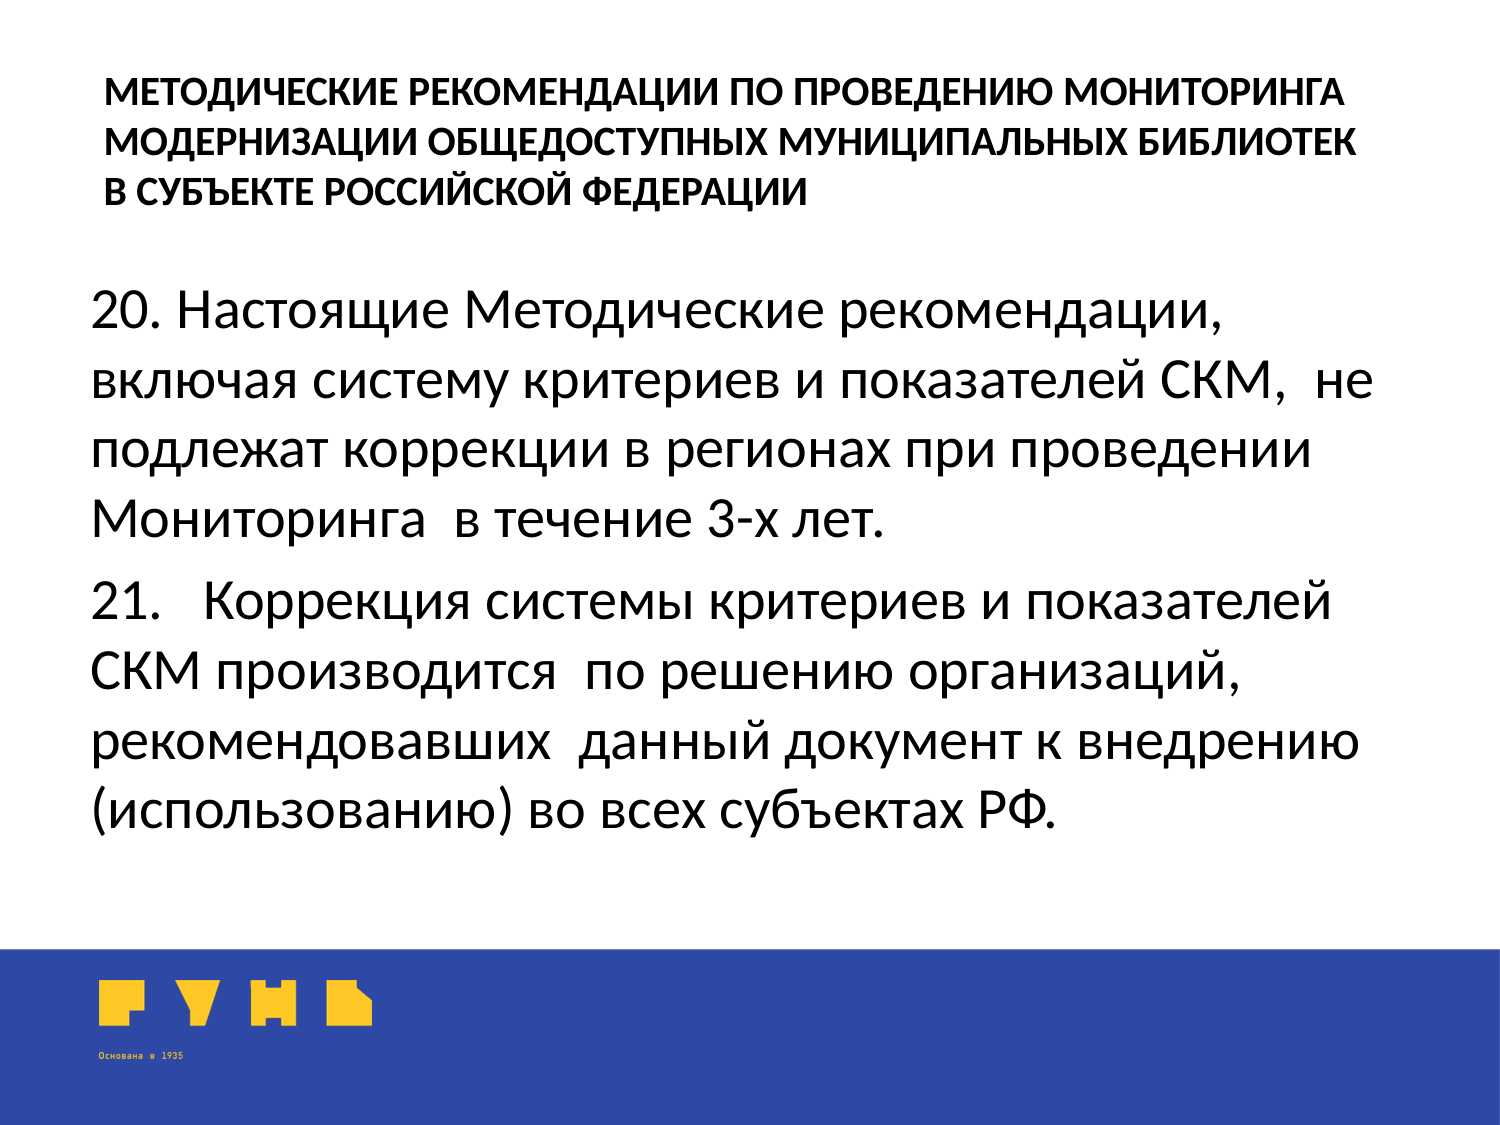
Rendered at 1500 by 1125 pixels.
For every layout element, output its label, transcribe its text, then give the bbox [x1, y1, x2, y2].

picture [0, 945, 1500, 1125]
list 20. Настоящие Методические рекомендации, включая систему критериев и показателей СКМ, не подлежат коррекции в регионах при проведении Мониторинга в течение 3-х лет. 21. Коррекция системы критериев и показателей СКМ производится по решению организаций, рекомендовавших данный документ к внедрению (использованию) во всех субъектах РФ. [75, 262, 1425, 944]
title МЕТОДИЧЕСКИЕ РЕКОМЕНДАЦИИ ПО ПРОВЕДЕНИЮ МОНИТОРИНГА МОДЕРНИЗАЦИИ ОБЩЕДОСТУПНЫХ МУНИЦИПАЛЬНЫХ БИБЛИОТЕК В СУБЪЕКТЕ РОССИЙСКОЙ ФЕДЕРАЦИИ [88, 45, 1439, 233]
